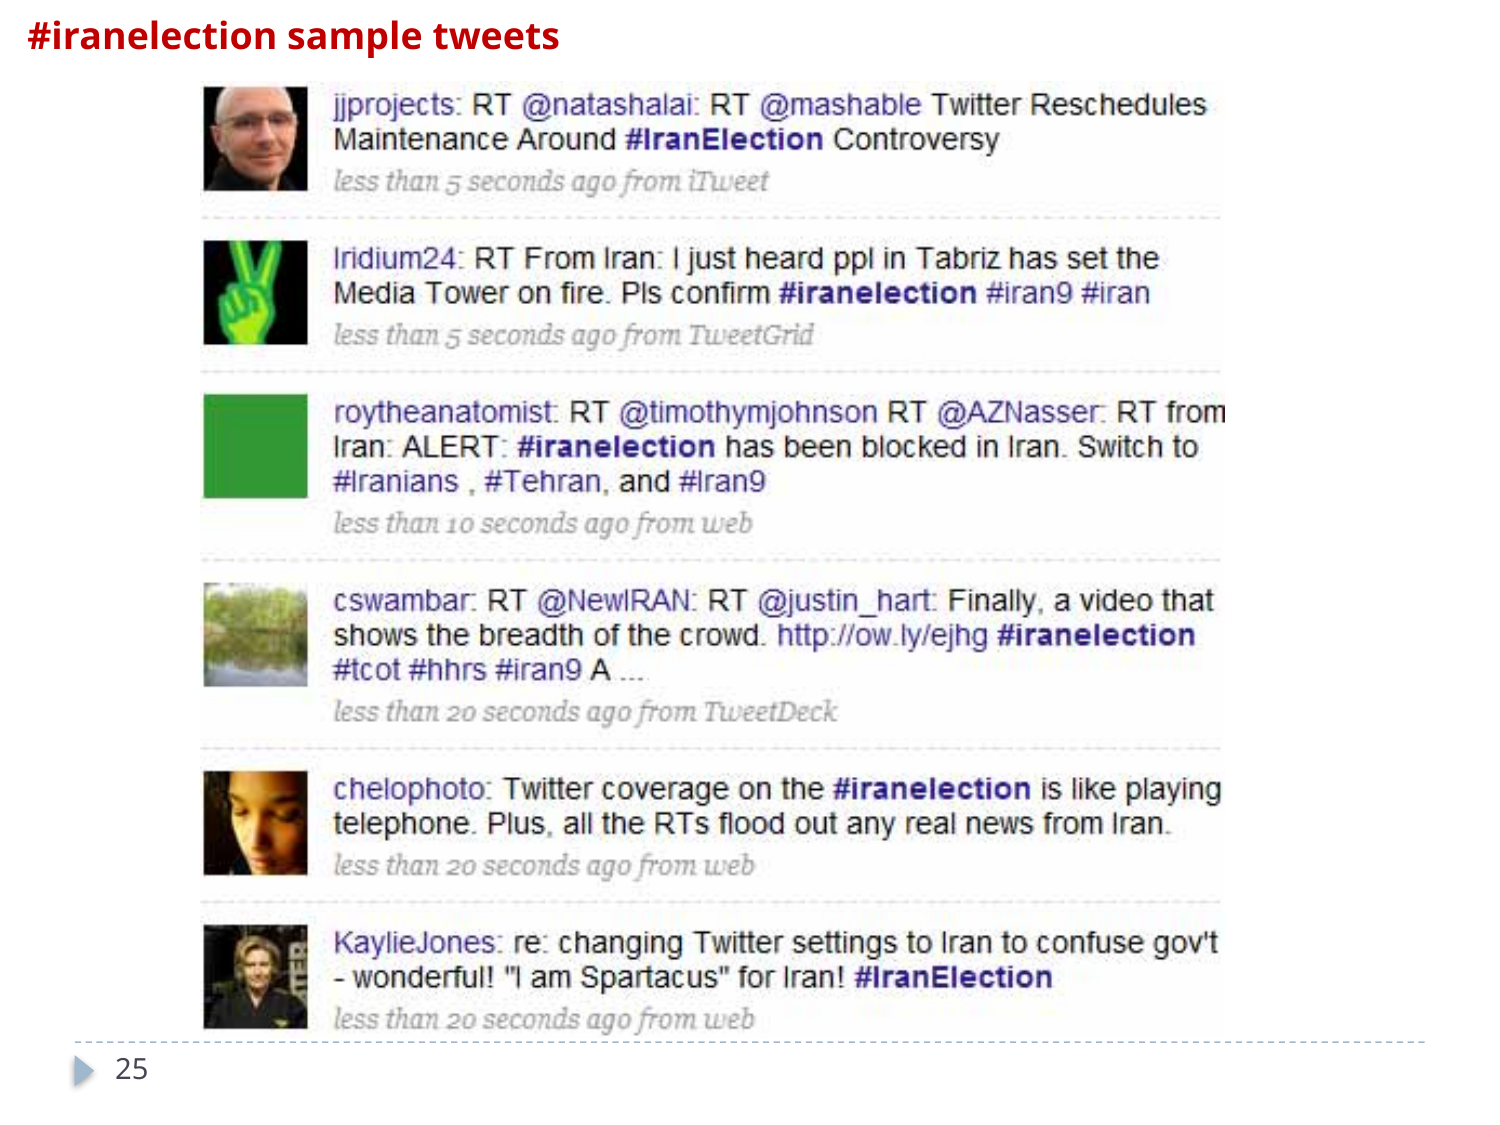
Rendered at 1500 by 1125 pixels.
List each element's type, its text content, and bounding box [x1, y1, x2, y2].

slide_number 25 [100, 1042, 426, 1103]
picture [199, 81, 1226, 1038]
text_box #iranelection sample tweets [12, 4, 613, 65]
